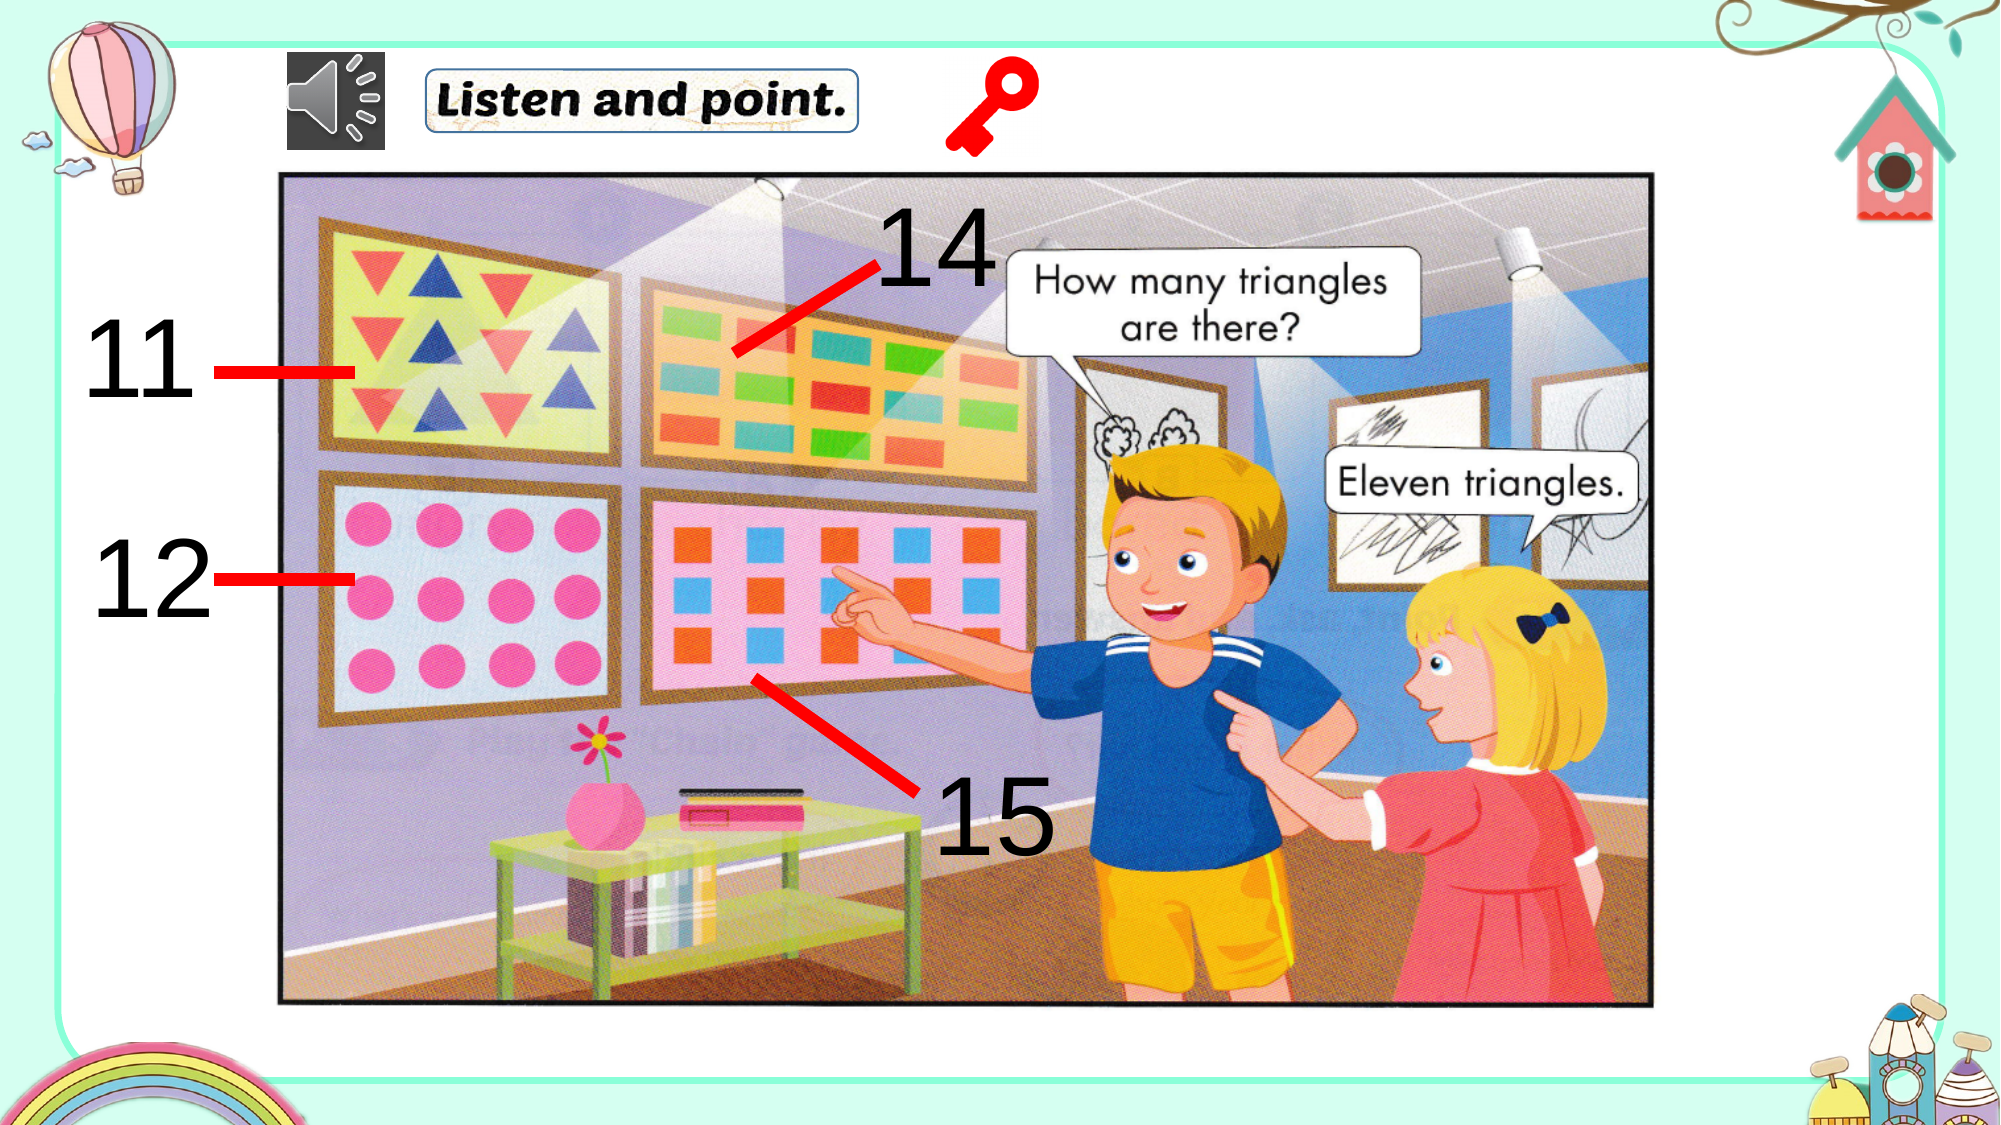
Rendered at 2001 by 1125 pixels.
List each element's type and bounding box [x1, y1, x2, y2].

picture [285, 50, 386, 151]
text_box [74, 497, 355, 650]
text_box [65, 277, 355, 430]
picture [0, 0, 184, 202]
picture [0, 1042, 337, 1125]
text_box [734, 166, 1015, 354]
picture [270, 167, 1663, 1012]
picture [1696, 0, 2000, 232]
text_box [753, 677, 1074, 888]
picture [1784, 979, 2000, 1125]
text_box [424, 68, 860, 134]
picture [942, 56, 1043, 157]
